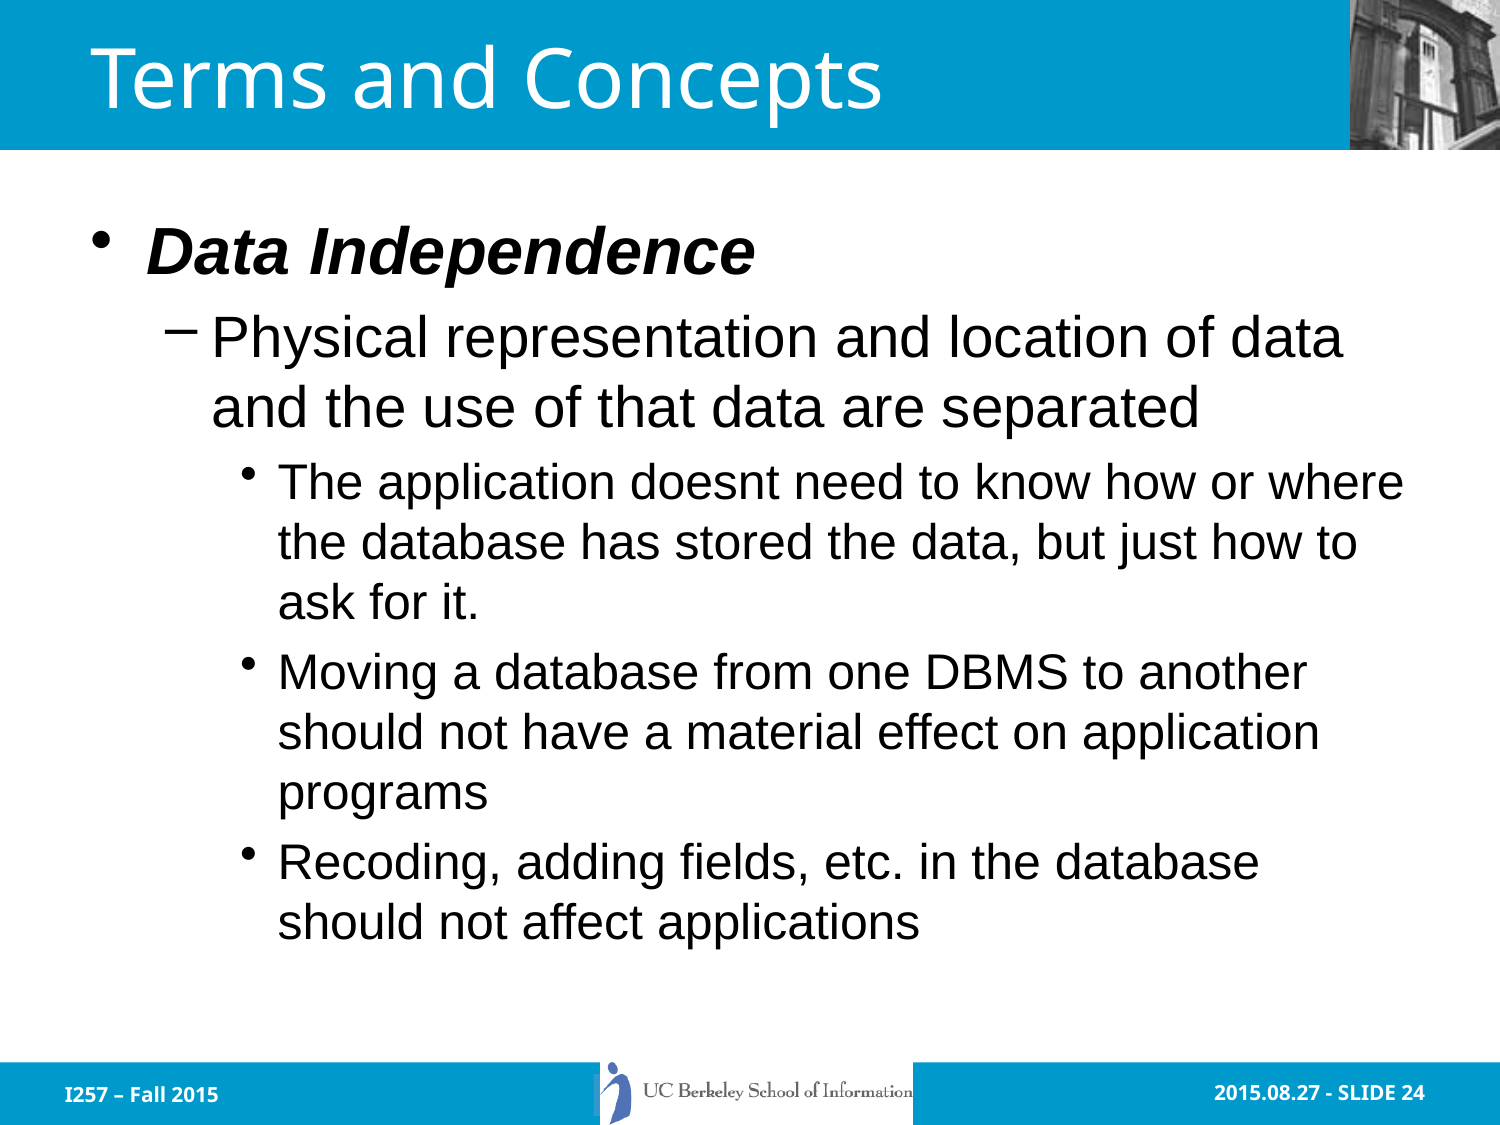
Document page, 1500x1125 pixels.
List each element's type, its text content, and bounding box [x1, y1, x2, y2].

title Terms and Concepts [75, 0, 1350, 150]
picture [594, 1062, 912, 1125]
picture [1351, 0, 1500, 150]
list Data Independence Physical representation and location of data and the use of that data are separated The application doesnt need to know how or where the database has stored the data, but just how to ask for it. Moving a database from one DBMS to another should not have a material effect on application programs Recoding, adding fields, etc. in the database should not affect applications [75, 200, 1425, 1013]
